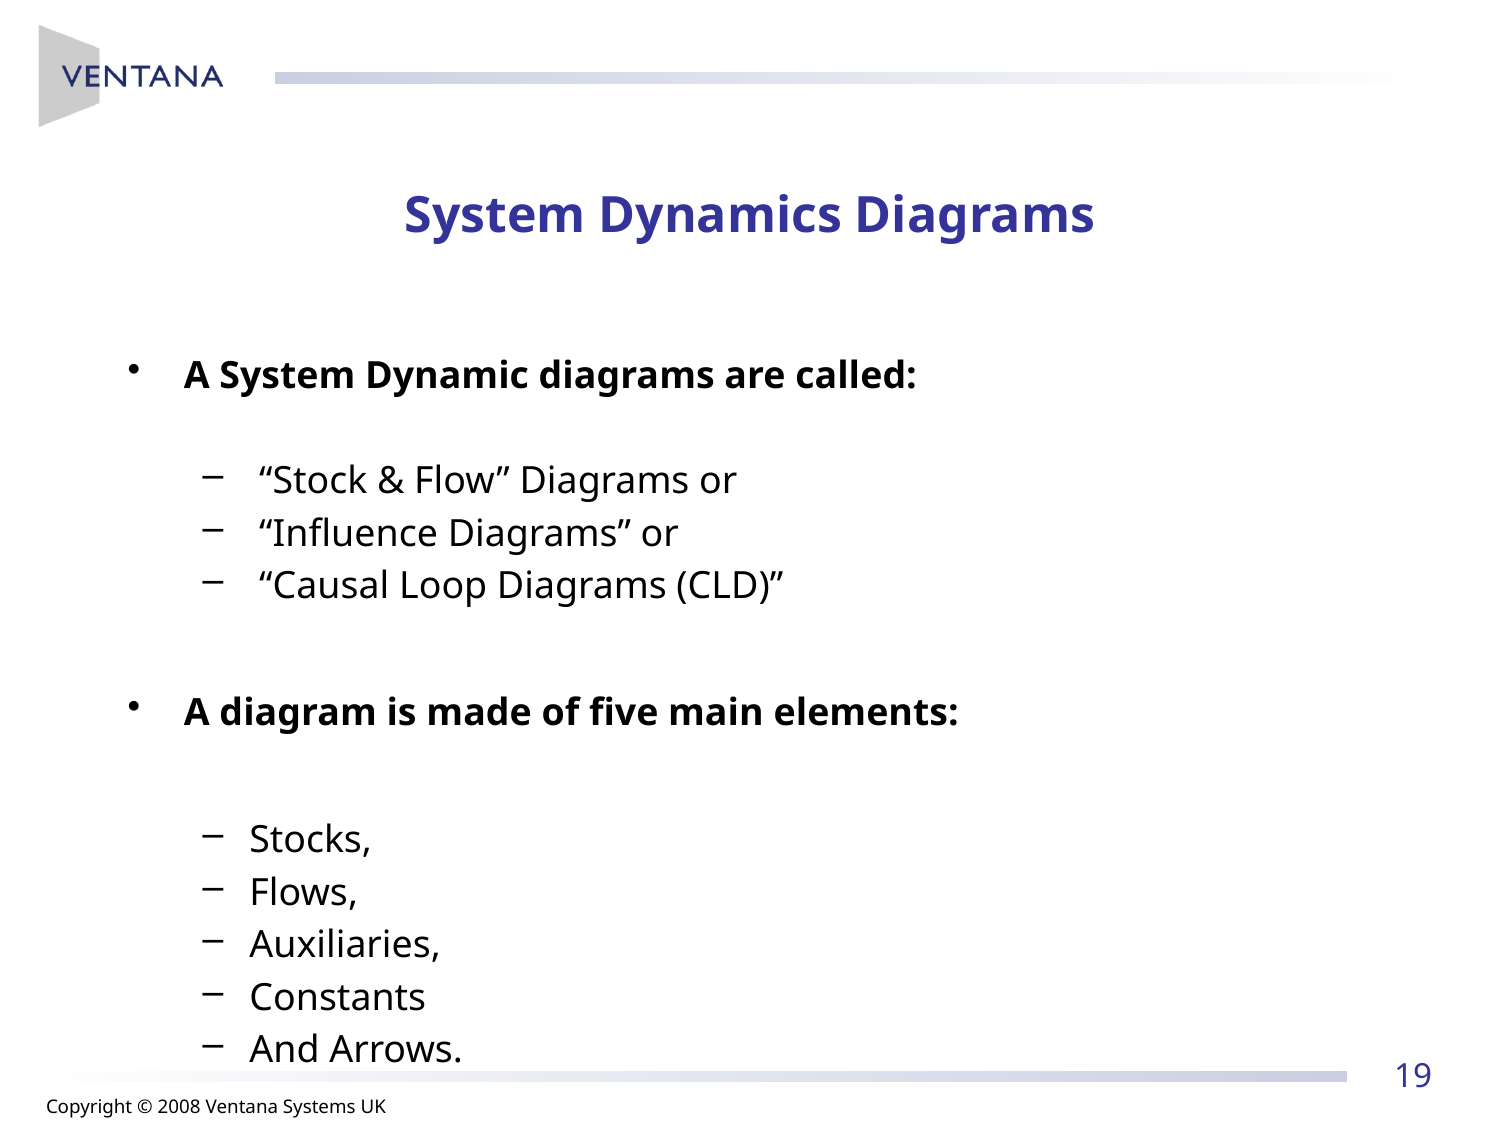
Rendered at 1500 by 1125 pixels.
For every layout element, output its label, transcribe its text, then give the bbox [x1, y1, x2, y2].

list A System Dynamic diagrams are called: “Stock & Flow” Diagrams or “Influence Diagrams” or “Causal Loop Diagrams (CLD)” A diagram is made of five main elements: Stocks, Flows, Auxiliaries, Constants And Arrows. [112, 343, 1184, 1019]
picture [0, 0, 275, 153]
title System Dynamics Diagrams [112, 137, 1388, 288]
